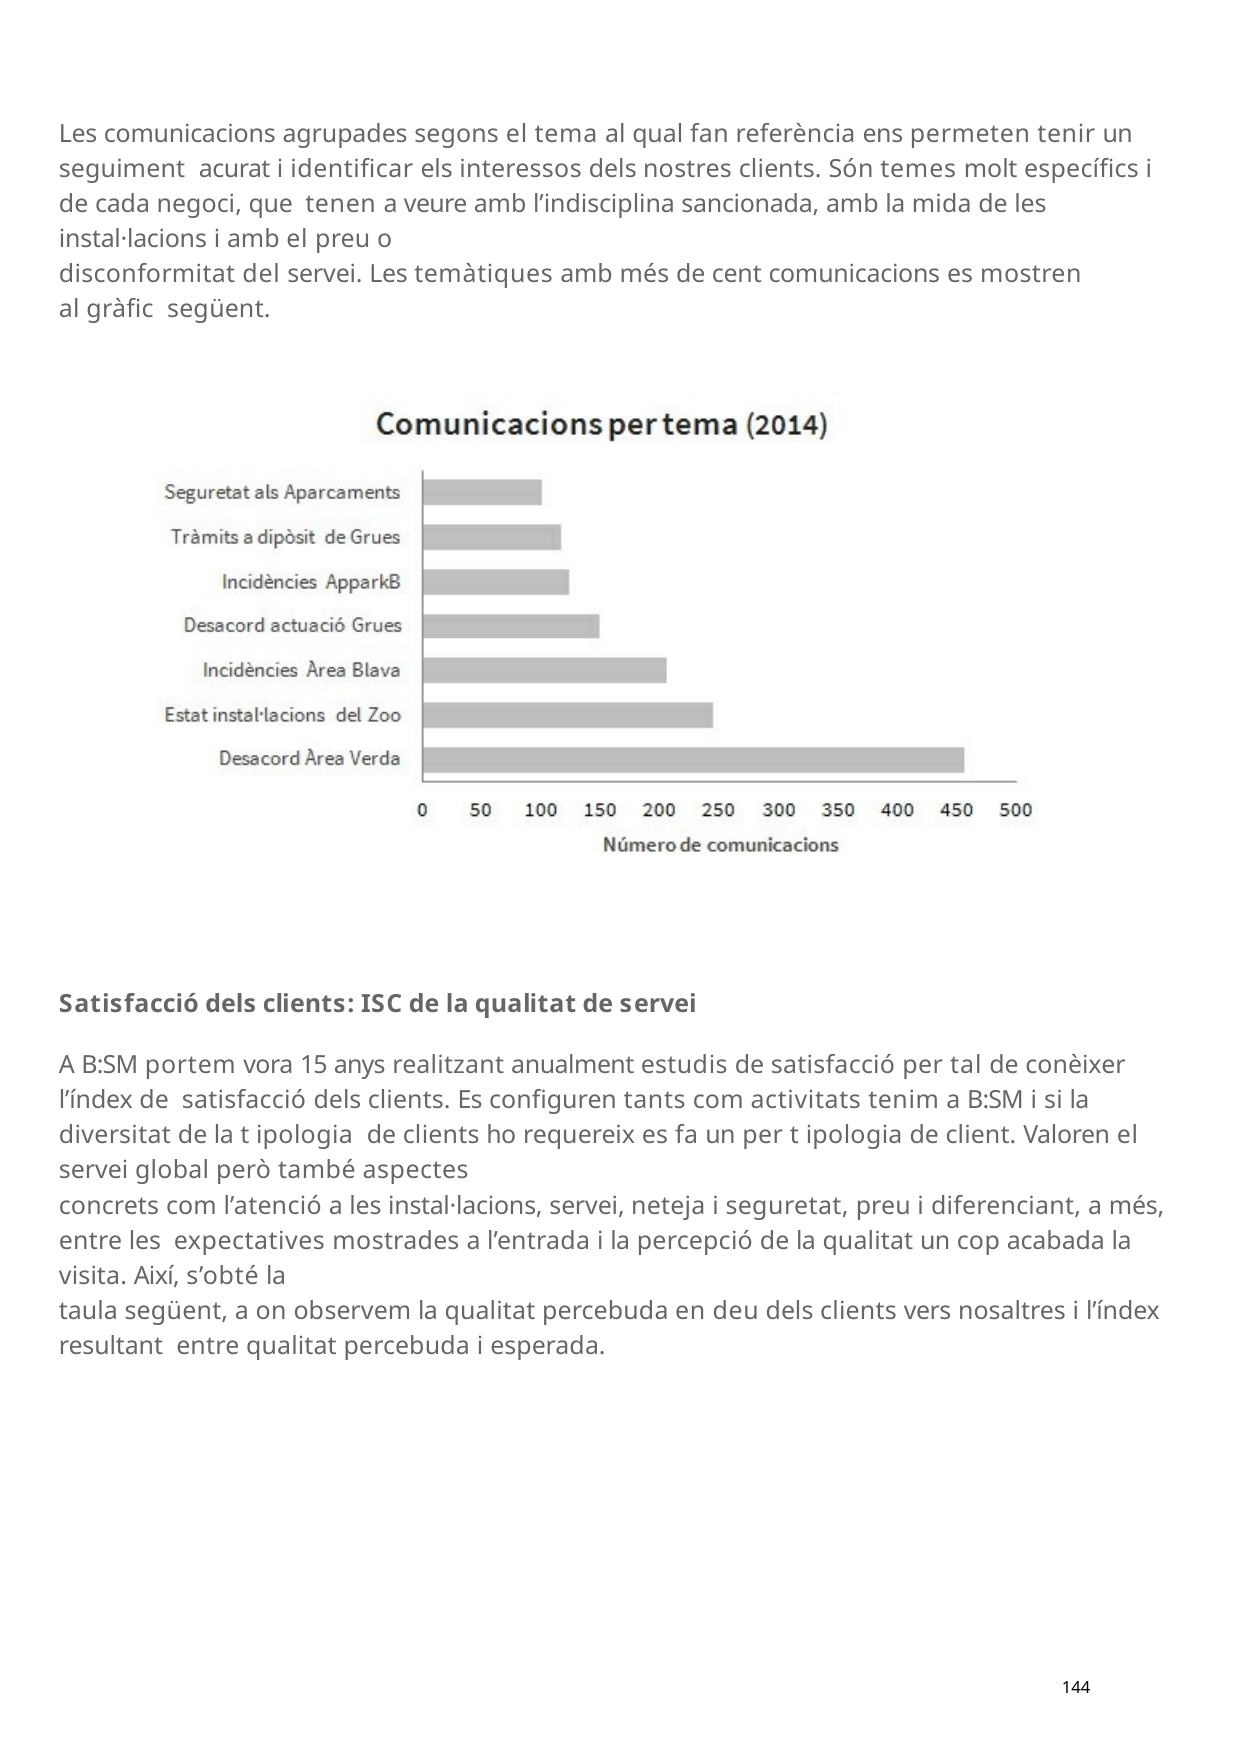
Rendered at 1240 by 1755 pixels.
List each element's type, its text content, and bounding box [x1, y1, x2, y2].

slide_number 144 [1055, 1676, 1096, 1755]
text_box Les comunicacions agrupades segons el tema al qual fan referència ens permeten tenir un seguiment acurat i identificar els interessos dels nostres clients. Són temes molt específics i de cada negoci, que tenen a veure amb l’indisciplina sancionada, amb la mida de les instal·lacions i amb el preu o disconformitat del servei. Les temàtiques amb més de cent comunicacions es mostren al gràfic següent. [56, 109, 1158, 323]
text_box Satisfacció dels clients: ISC de la qualitat de servei A B:SM portem vora 15 anys realitzant anualment estudis de satisfacció per tal de conèixer l’índex de satisfacció dels clients. Es configuren tants com activitats tenim a B:SM i si la diversitat de la t ipologia de clients ho requereix es fa un per t ipologia de client. Valoren el servei global però també aspectes concrets com l’atenció a les instal·lacions, servei, neteja i seguretat, preu i diferenciant, a més, entre les expectatives mostrades a l’entrada i la percepció de la qualitat un cop acabada la visita. Així, s’obté la taula següent, a on observem la qualitat percebuda en deu dels clients vers nosaltres i l’índex resultant entre qualitat percebuda i esperada. [56, 984, 1180, 1360]
picture [154, 389, 1052, 855]
